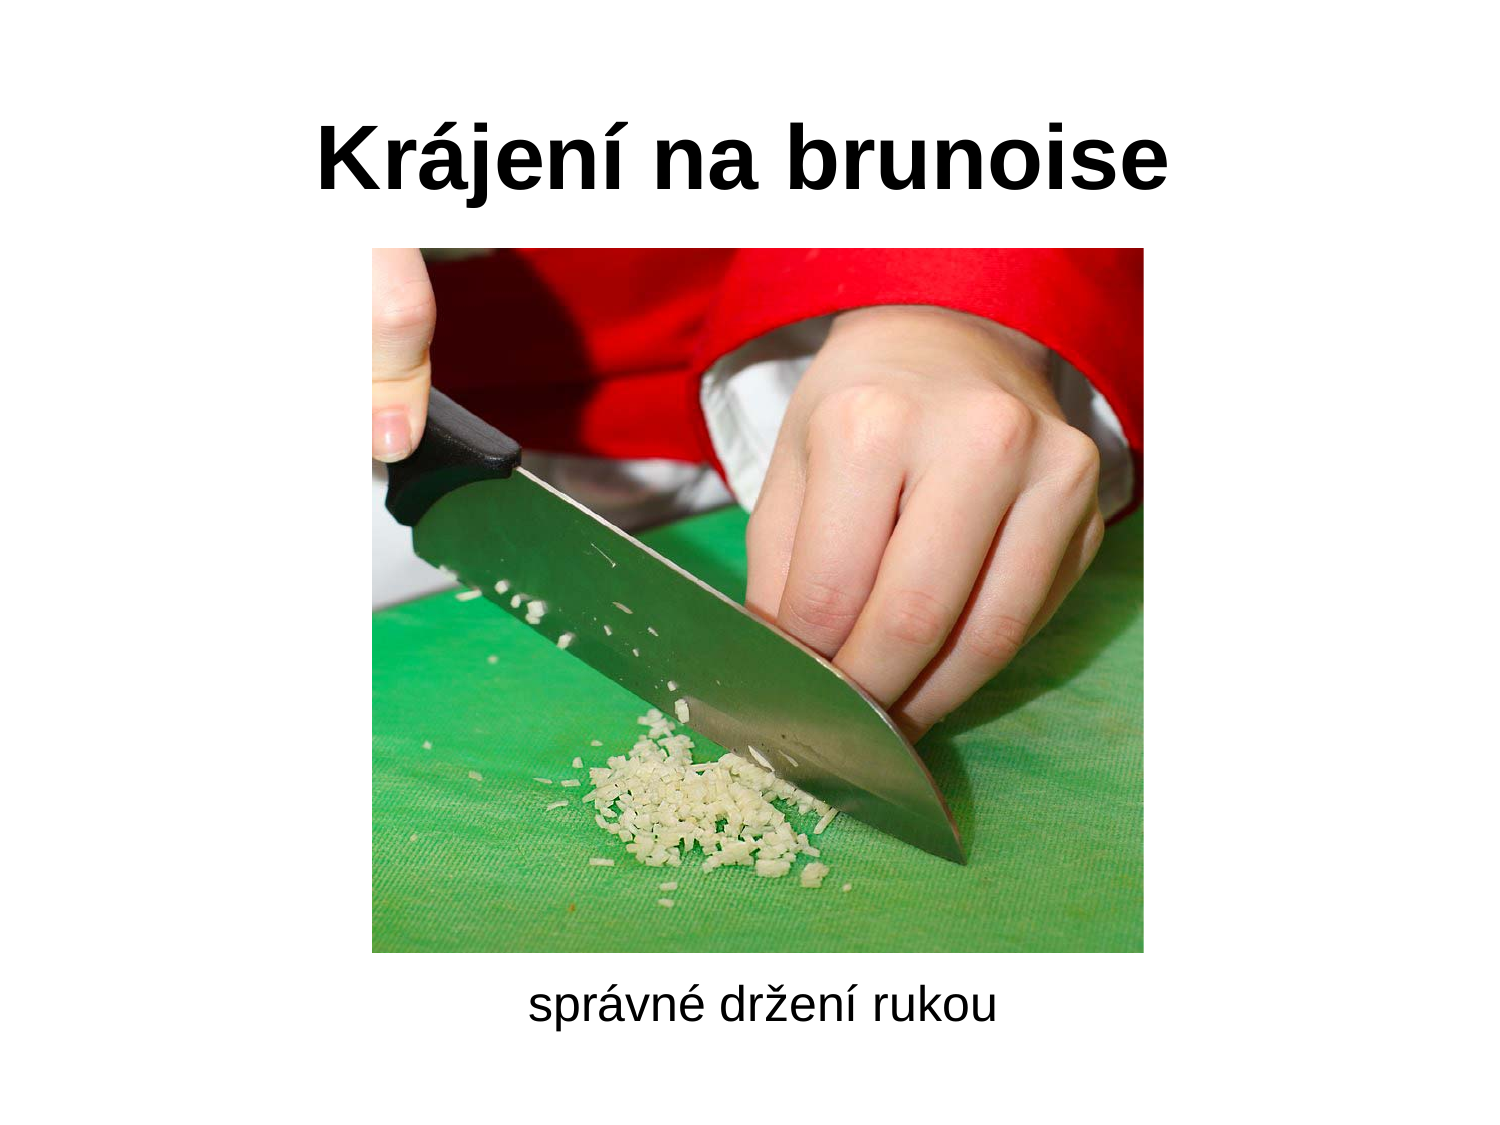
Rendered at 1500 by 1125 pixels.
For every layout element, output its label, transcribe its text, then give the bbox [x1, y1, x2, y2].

text_box správné držení rukou [372, 964, 1144, 1099]
picture [371, 248, 1144, 953]
text_box Krájení na brunoise [206, 90, 1282, 325]
